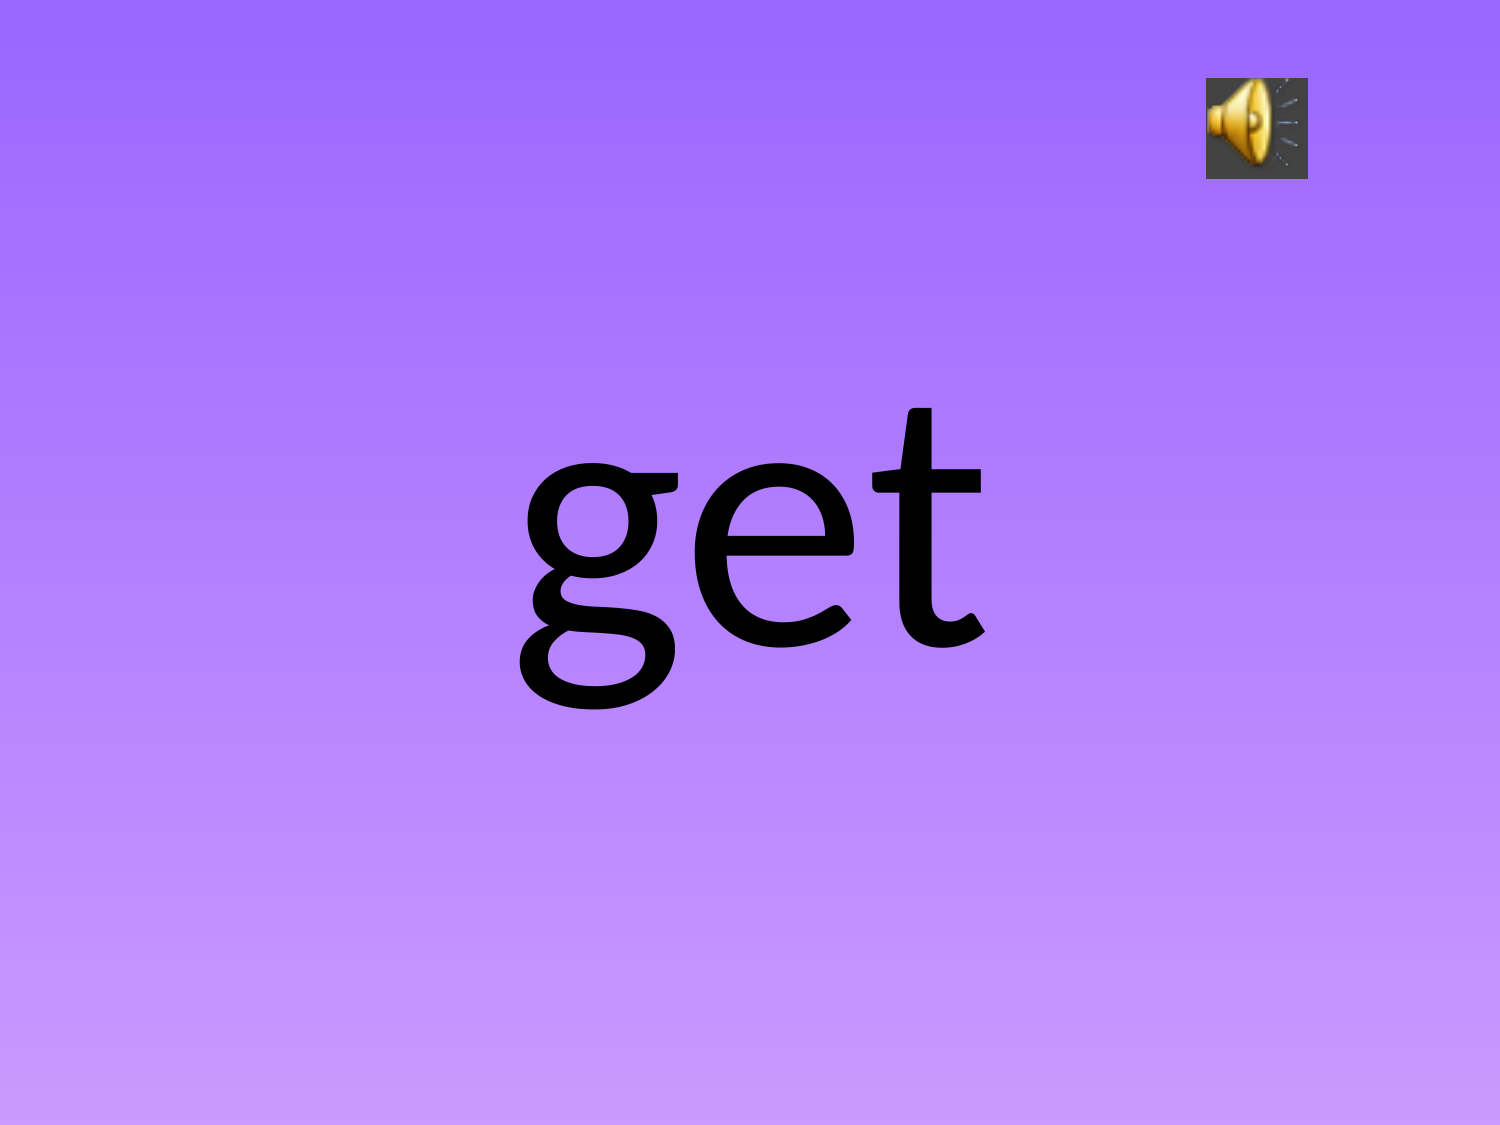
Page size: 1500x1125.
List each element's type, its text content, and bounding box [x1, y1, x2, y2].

list get [75, 262, 1425, 1005]
picture [1205, 76, 1310, 181]
